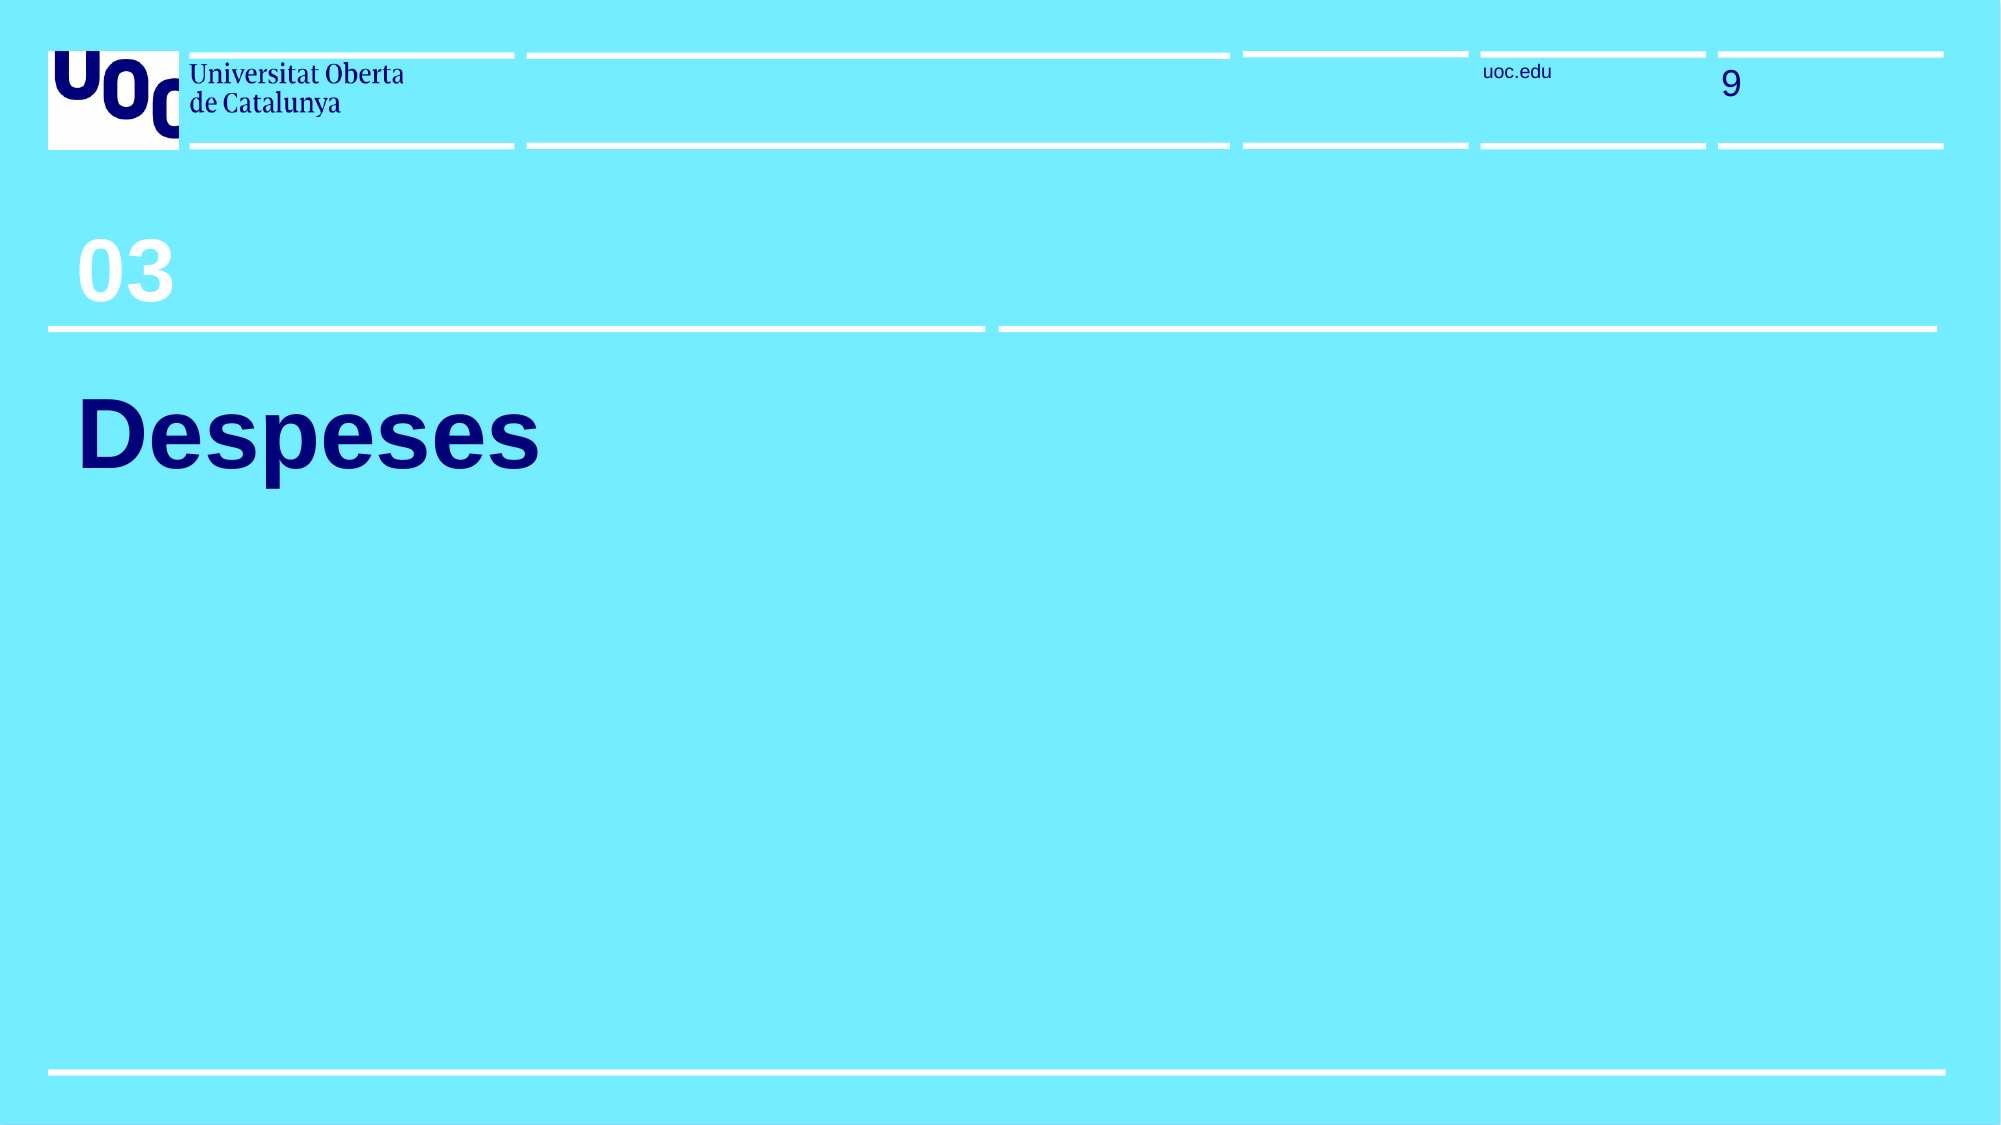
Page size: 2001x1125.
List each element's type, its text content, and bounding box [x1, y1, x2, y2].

slide_number 9 [1721, 58, 1938, 103]
title Despeses [61, 353, 2000, 896]
picture [48, 51, 179, 150]
picture [189, 62, 403, 117]
text_box 03 [62, 205, 191, 327]
